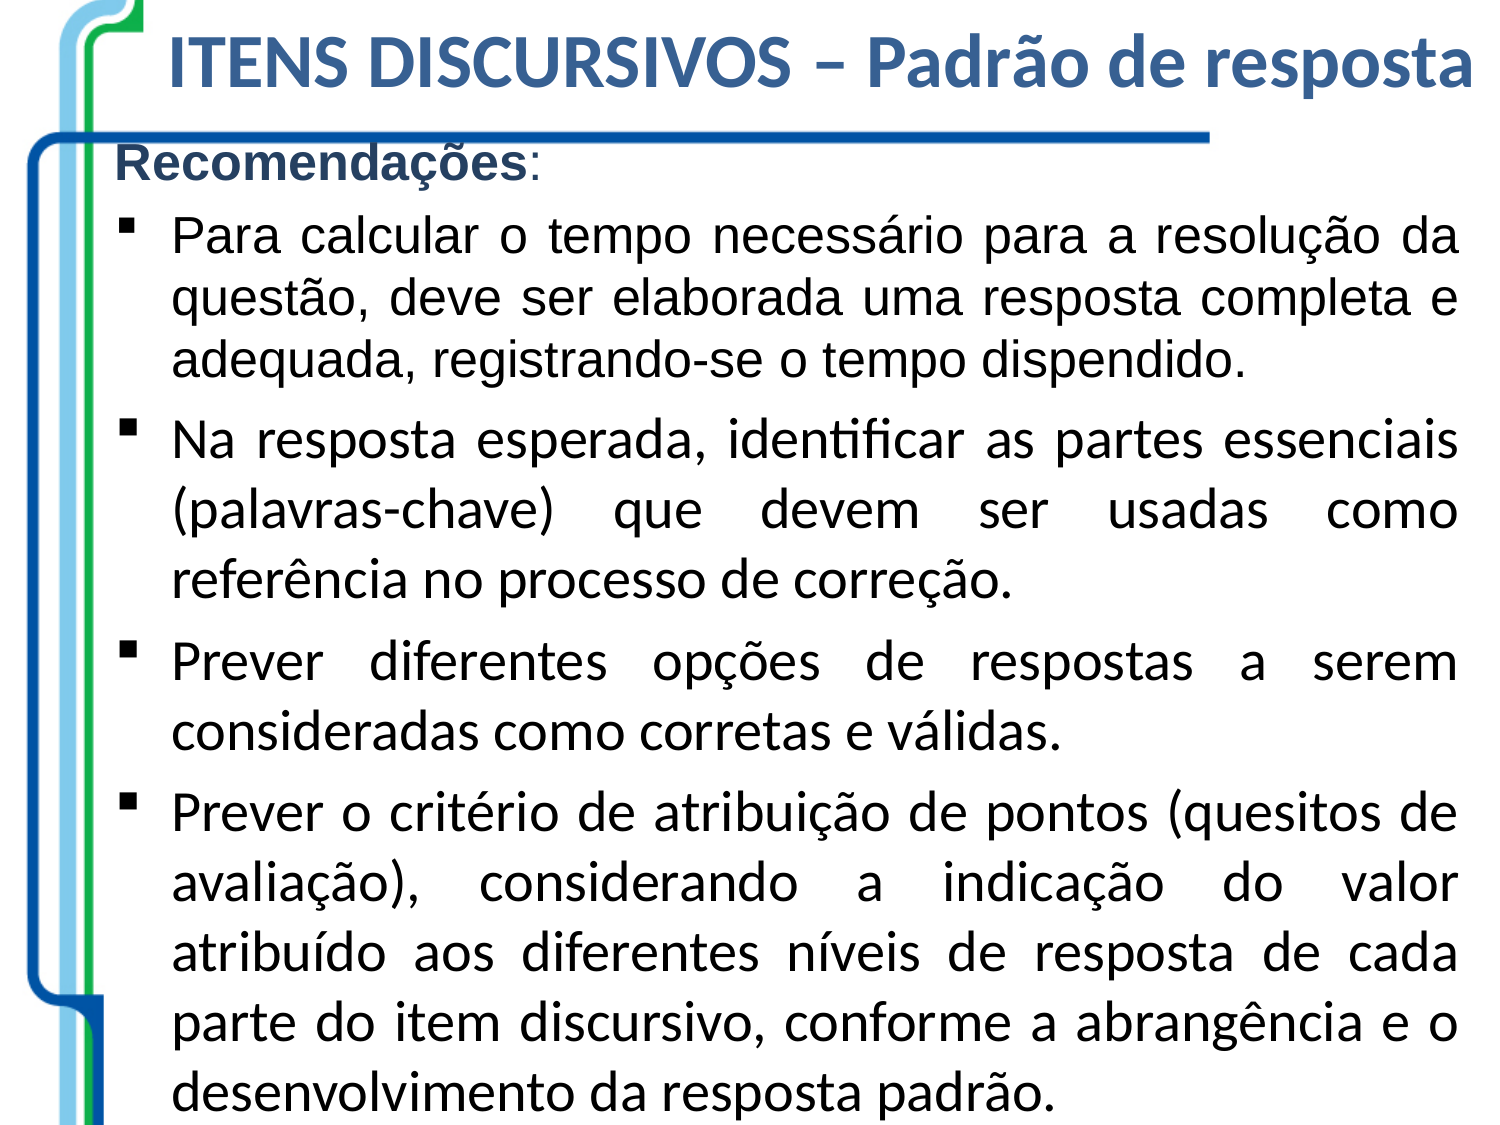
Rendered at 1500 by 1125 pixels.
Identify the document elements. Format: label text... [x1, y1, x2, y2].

picture [0, 0, 1241, 1125]
list Recomendações: Para calcular o tempo necessário para a resolução da questão, deve ser elaborada uma resposta completa e adequada, registrando-se o tempo dispendido. Na resposta esperada, identificar as partes essenciais (palavras-chave) que devem ser usadas como referência no processo de correção. Prever diferentes opções de respostas a serem consideradas como corretas e válidas. Prever o critério de atribuição de pontos (quesitos de avaliação), considerando a indicação do valor atribuído aos diferentes níveis de resposta de cada parte do item discursivo, conforme a abrangência e o desenvolvimento da resposta padrão. [99, 120, 1475, 1121]
text_box ITENS DISCURSIVOS – Padrão de resposta [146, 3, 1497, 113]
